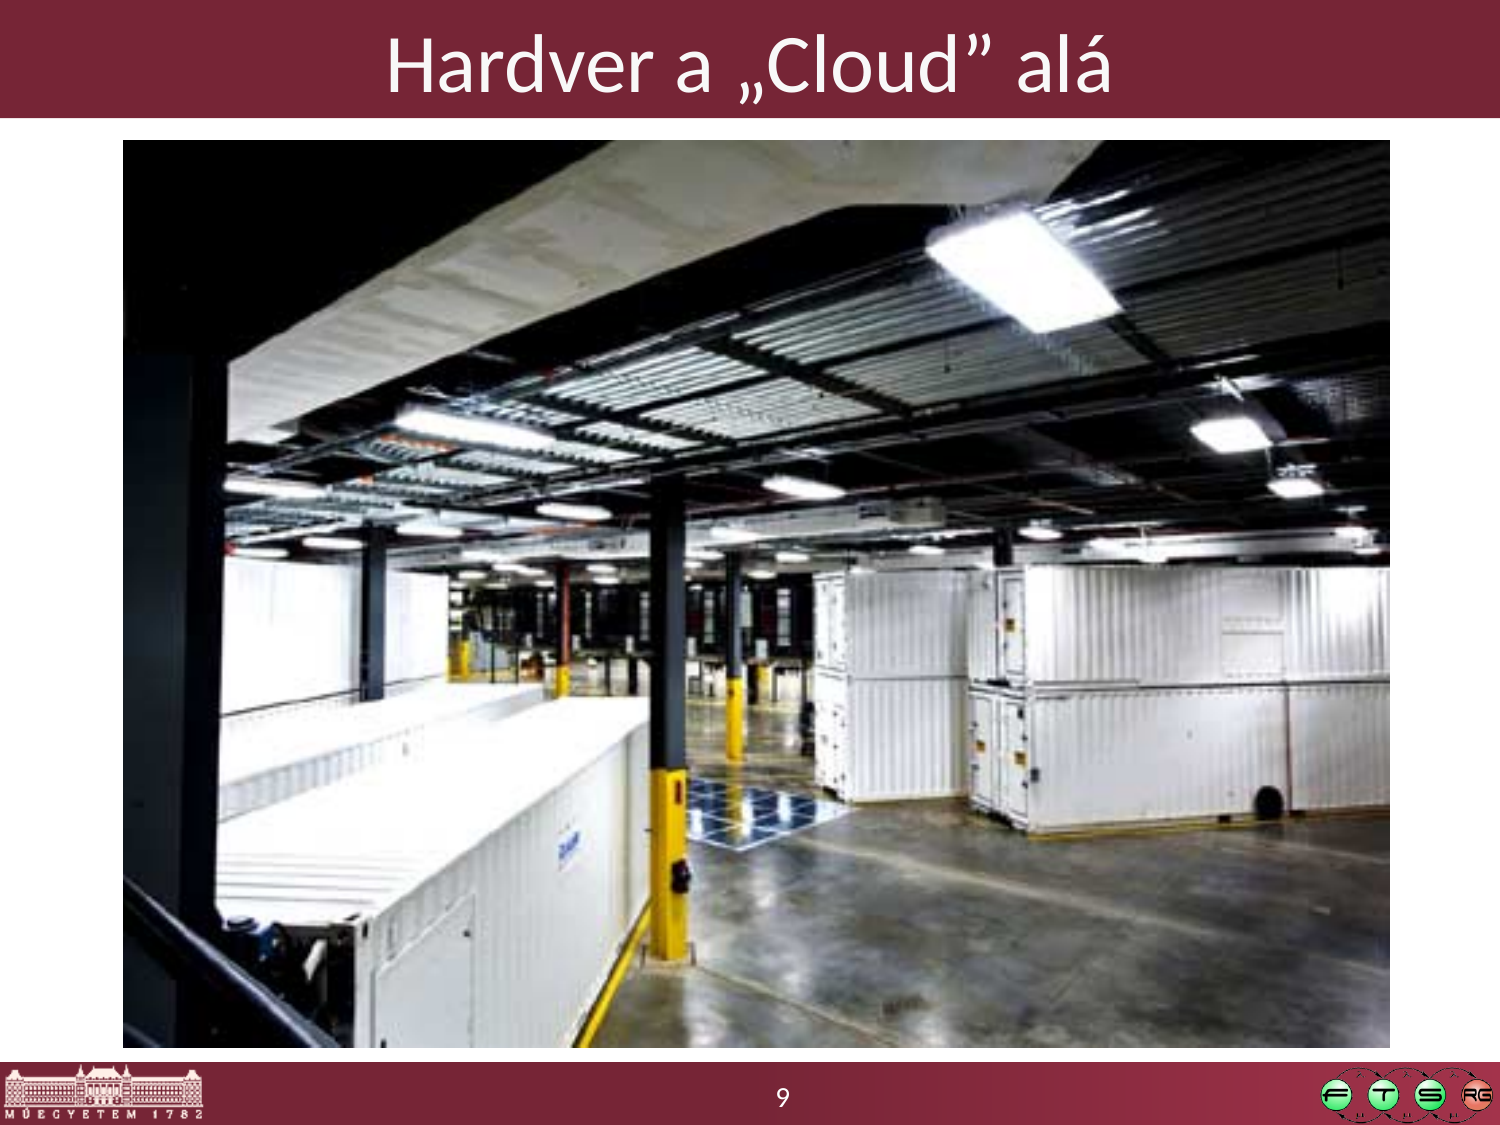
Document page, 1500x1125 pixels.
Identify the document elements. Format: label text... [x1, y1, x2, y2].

picture [123, 140, 1390, 1049]
picture [0, 1063, 209, 1123]
title Hardver a „Cloud” alá [0, 0, 1500, 119]
picture [1318, 1065, 1494, 1125]
